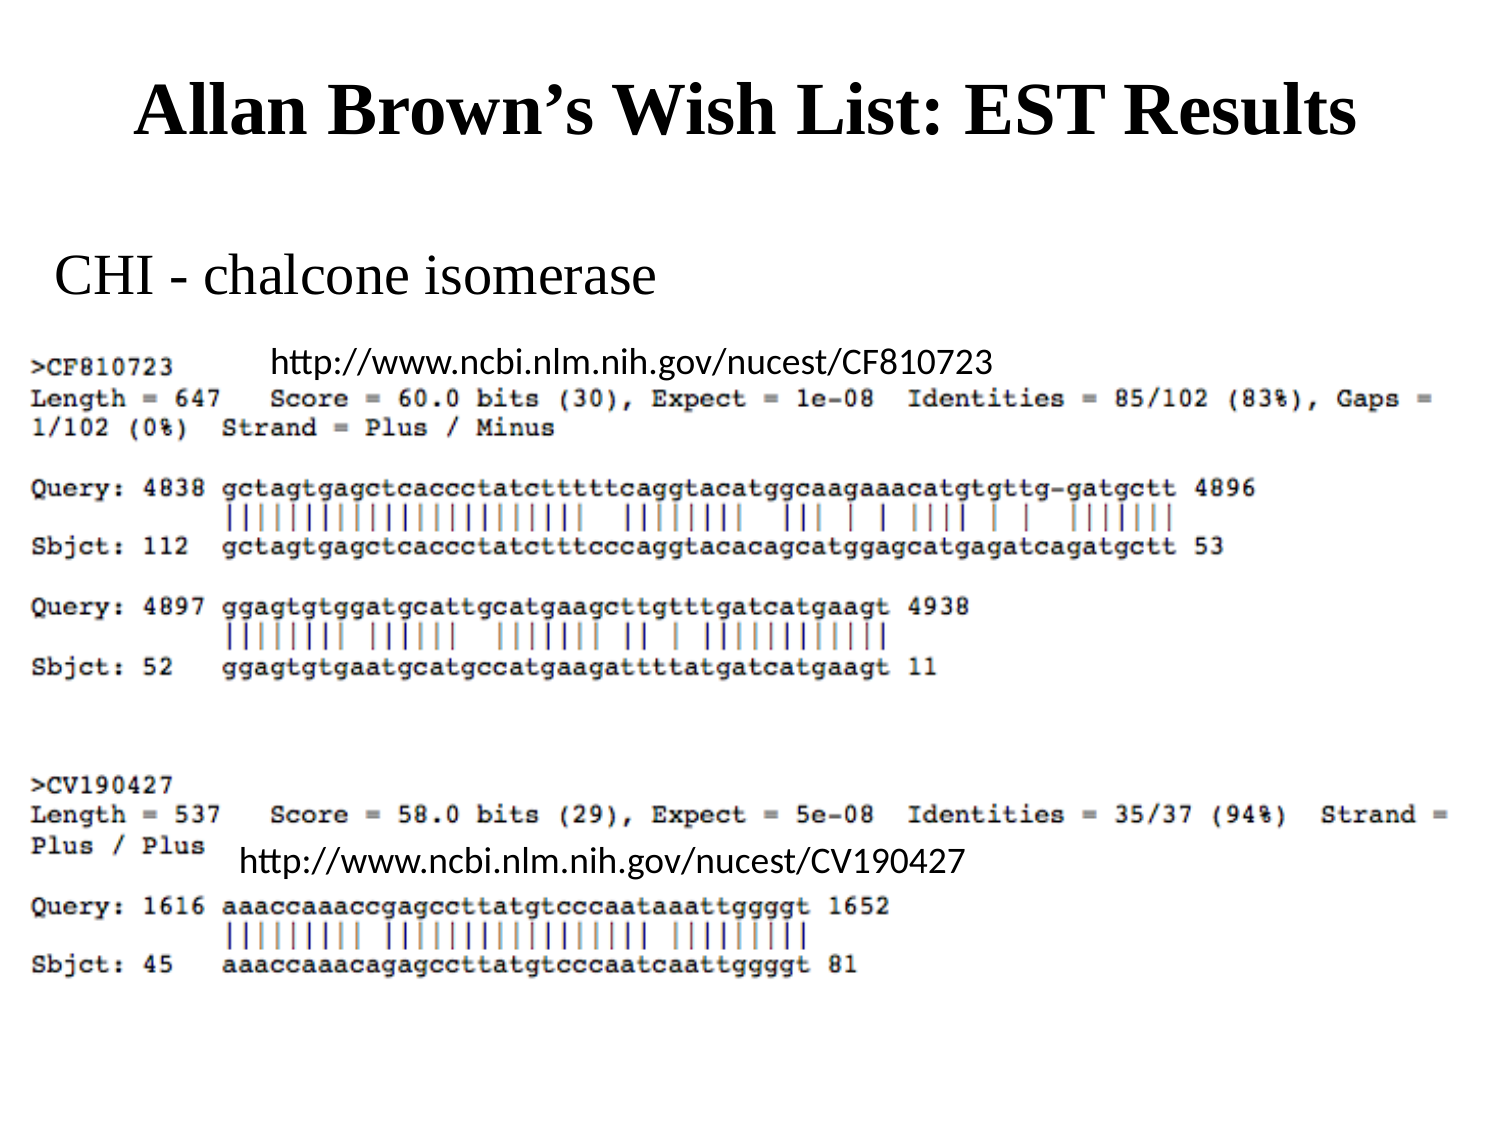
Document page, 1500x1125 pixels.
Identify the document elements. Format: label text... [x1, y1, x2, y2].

text_box CHI - chalcone isomerase [39, 228, 1487, 314]
text_box Allan Brown’s Wish List: EST Results [119, 52, 1373, 157]
picture [13, 330, 1487, 1002]
